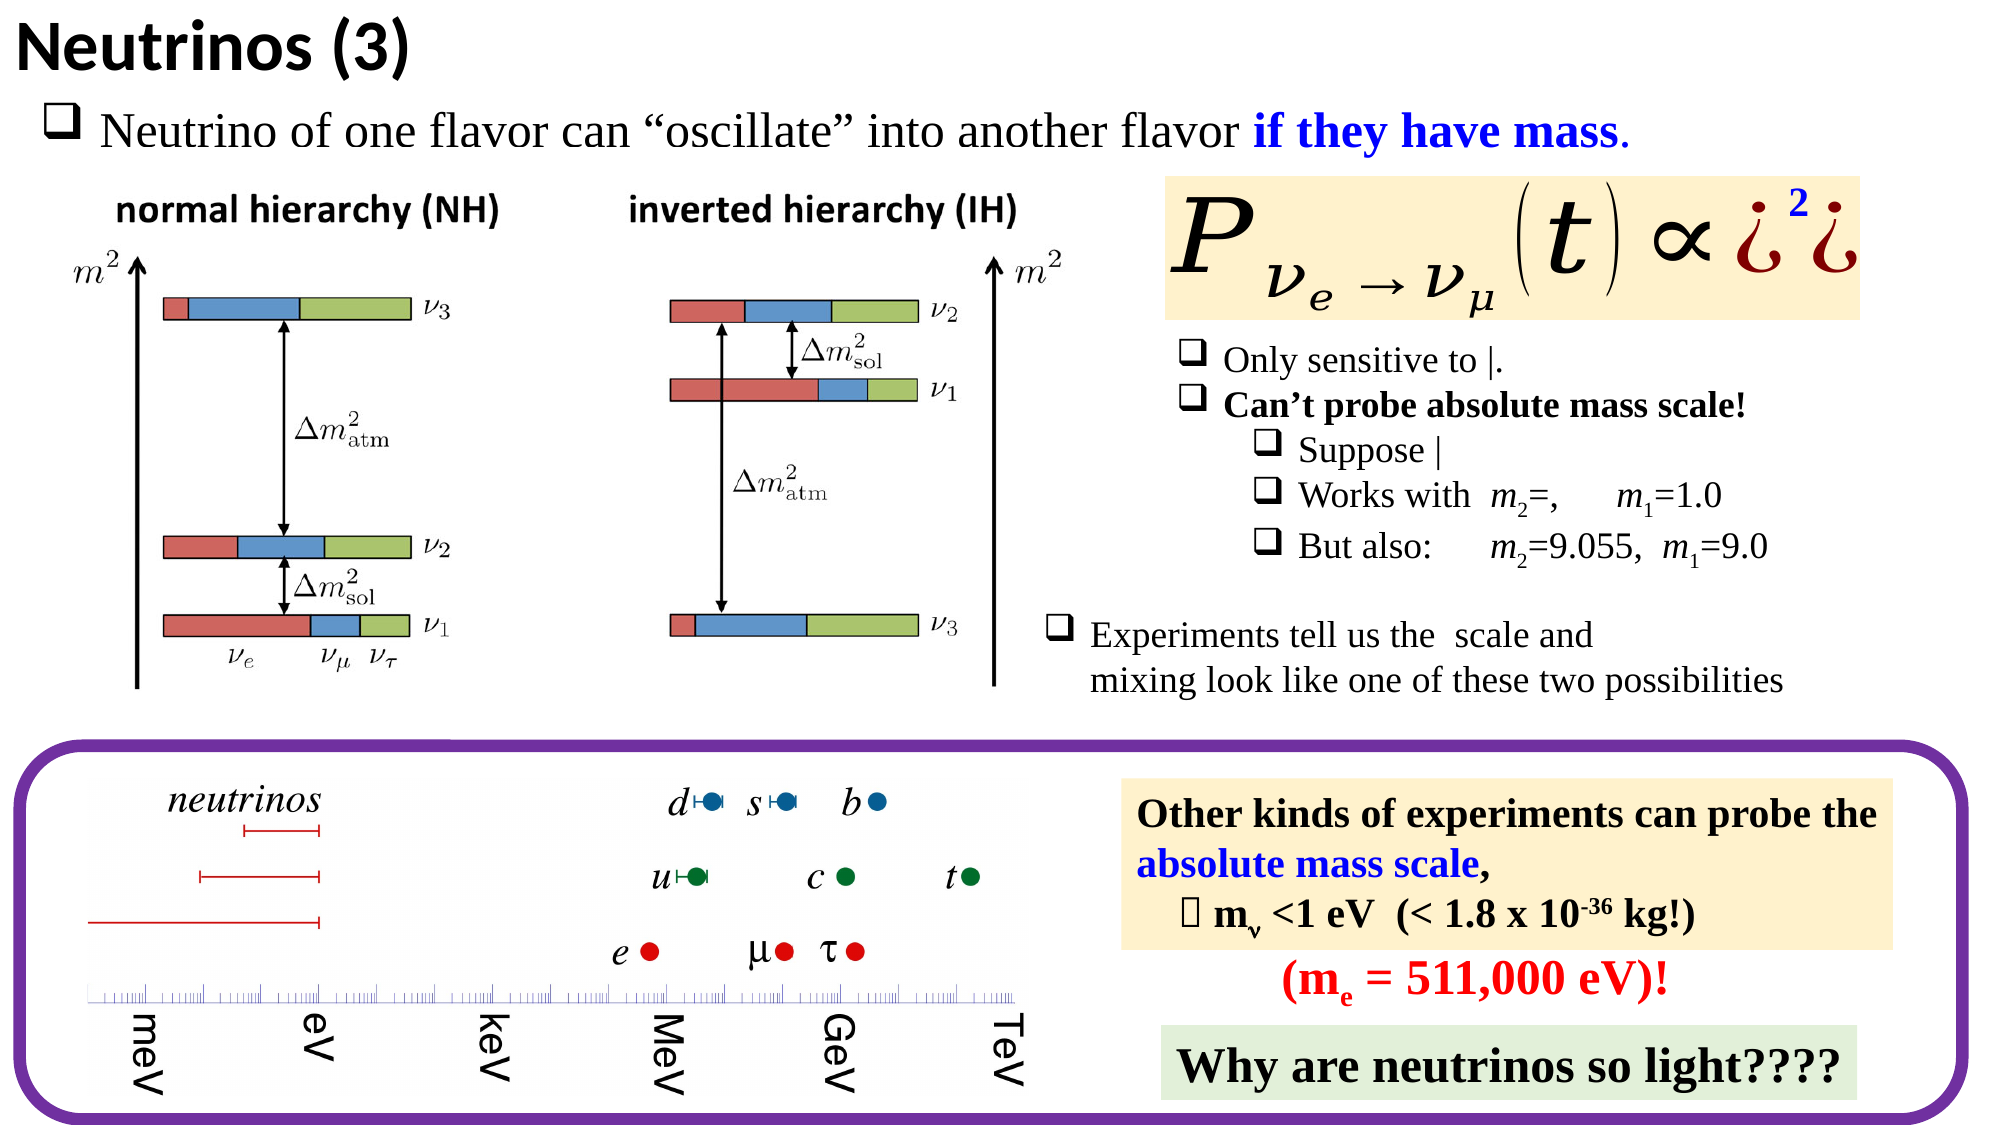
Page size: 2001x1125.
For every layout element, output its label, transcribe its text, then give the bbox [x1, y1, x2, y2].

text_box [1855, 166, 1861, 321]
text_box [19, 745, 1963, 1120]
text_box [52, 148, 1855, 730]
title Neutrinos (3) [0, 0, 1725, 94]
text_box Neutrino of one flavor can “oscillate” into another flavor if they have mass. [25, 90, 1647, 166]
